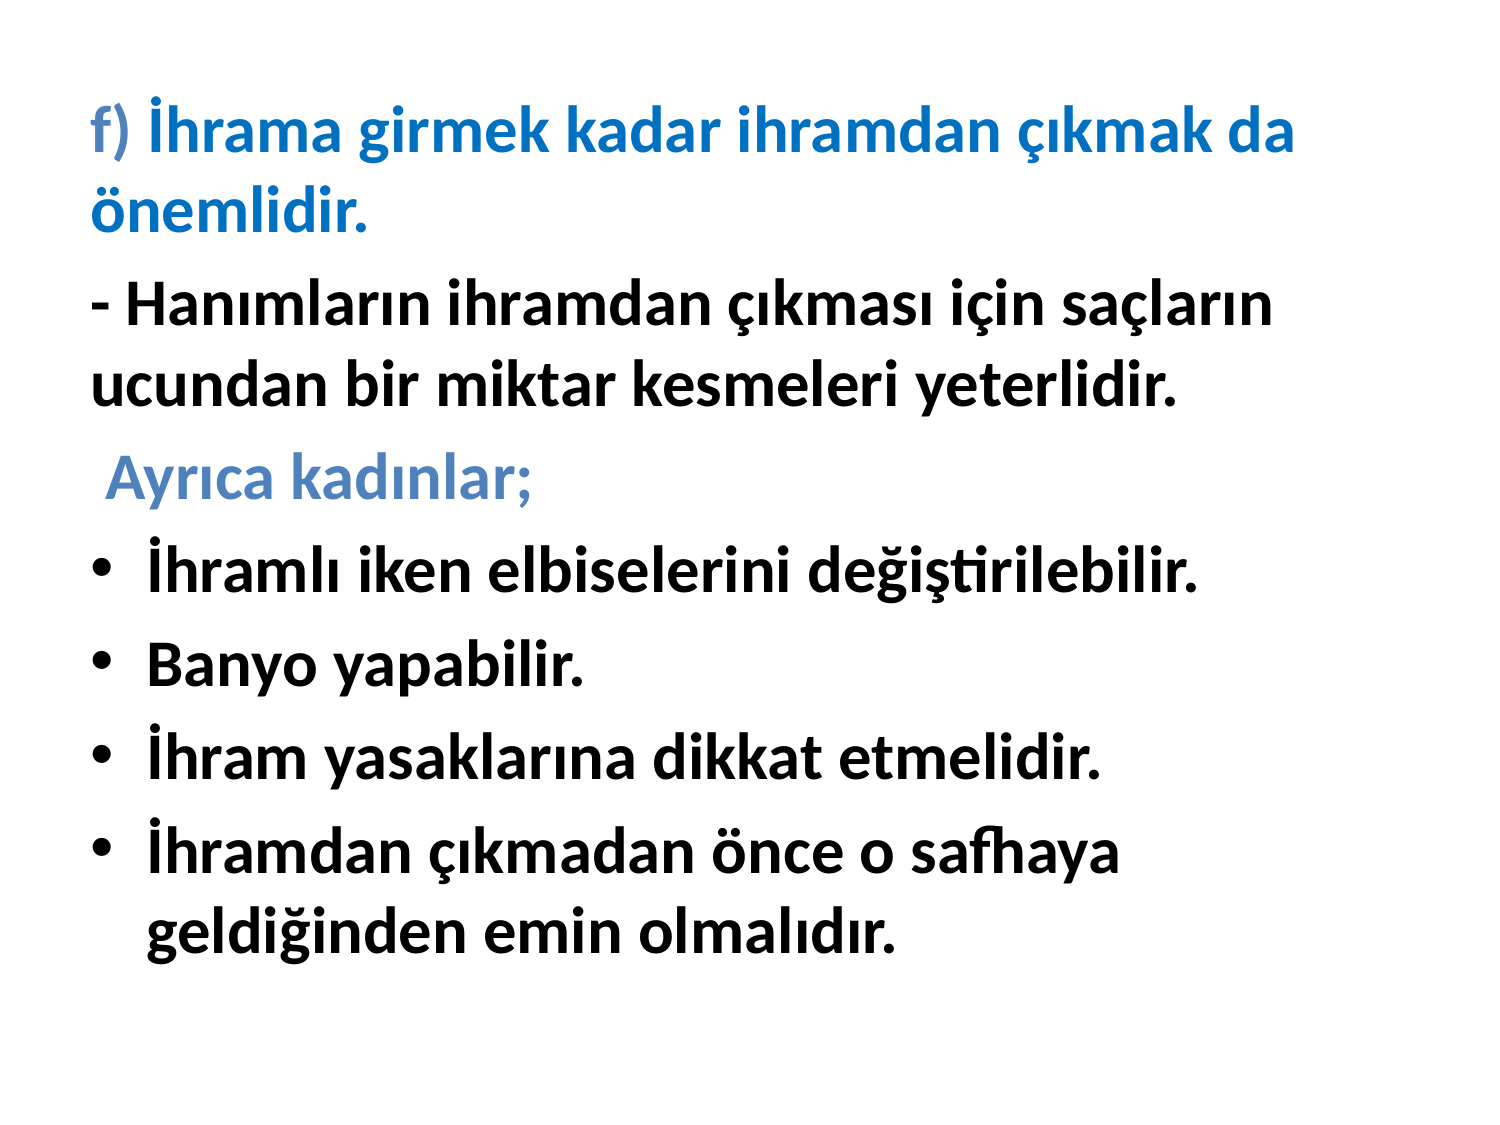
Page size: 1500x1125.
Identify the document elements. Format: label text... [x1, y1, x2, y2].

list f) İhrama girmek kadar ihramdan çıkmak da önemlidir. - Hanımların ihramdan çıkması için saçların ucundan bir miktar kesmeleri yeterlidir. Ayrıca kadınlar; İhramlı iken elbiselerini değiştirilebilir. Banyo yapabilir. İhram yasaklarına dikkat etmelidir. İhramdan çıkmadan önce o safhaya geldiğinden emin olmalıdır. [75, 78, 1425, 1083]
